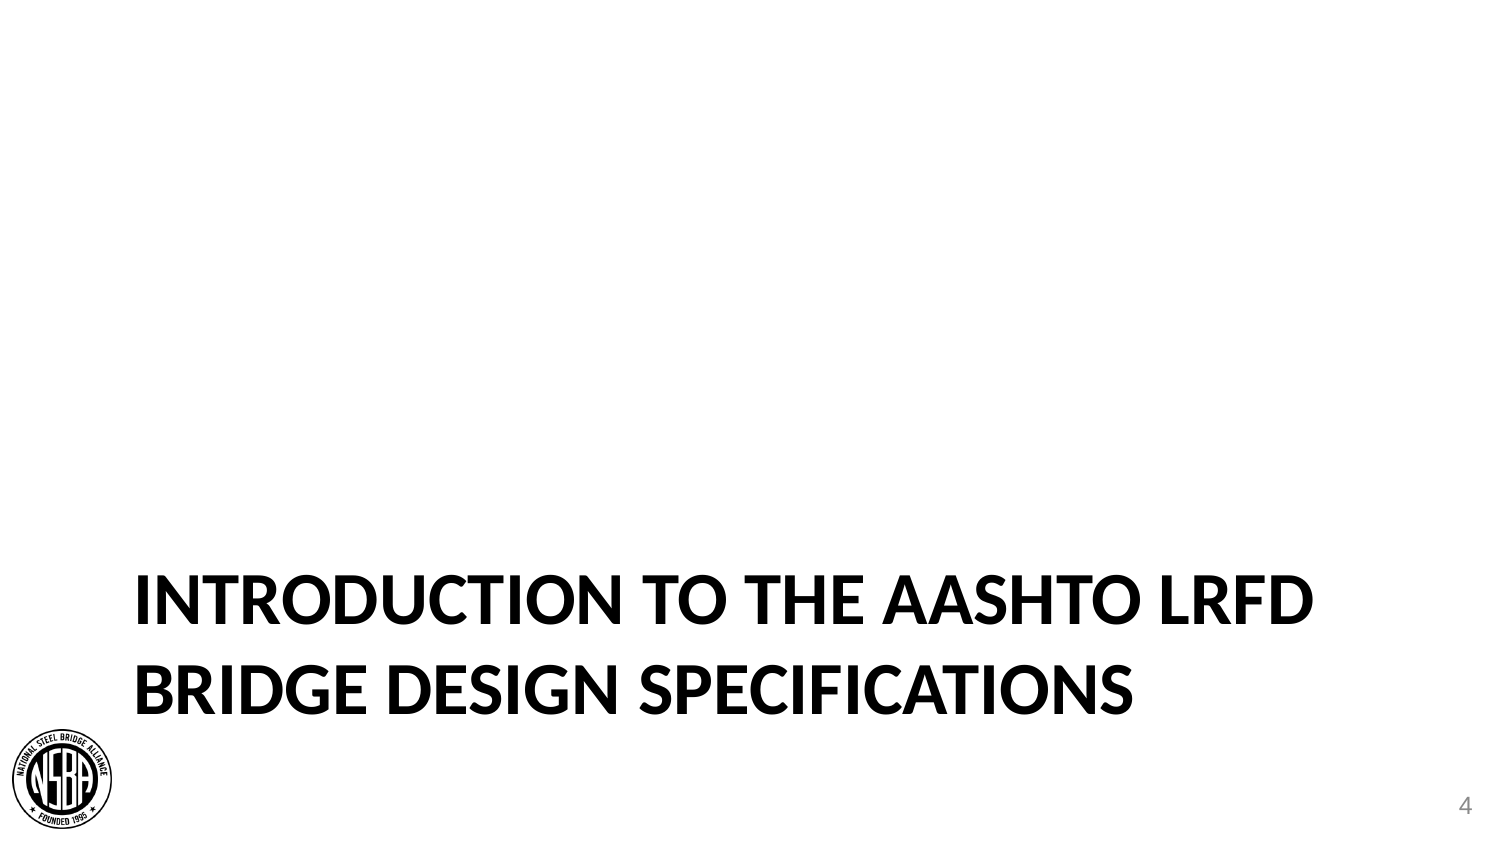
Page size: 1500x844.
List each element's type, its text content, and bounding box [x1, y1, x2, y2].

title Introduction to the AASHTO LRFD Bridge Design Specifications [118, 542, 1394, 710]
slide_number 4 [1137, 782, 1488, 828]
picture [12, 729, 112, 829]
